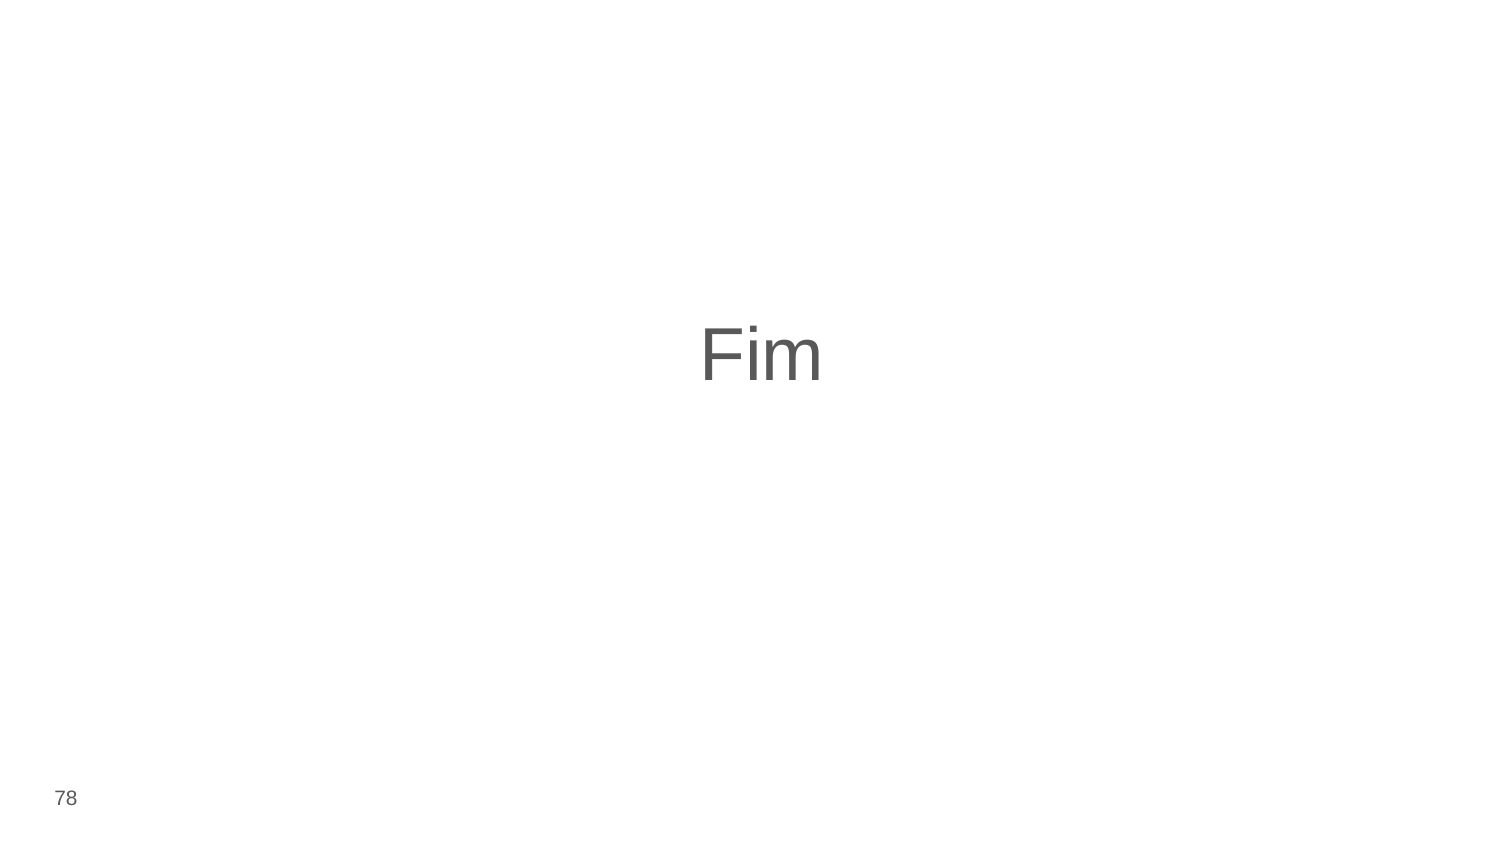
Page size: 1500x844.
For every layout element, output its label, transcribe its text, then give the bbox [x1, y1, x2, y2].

slide_number ‹#› [2, 764, 93, 830]
list Fim [51, 276, 1474, 377]
